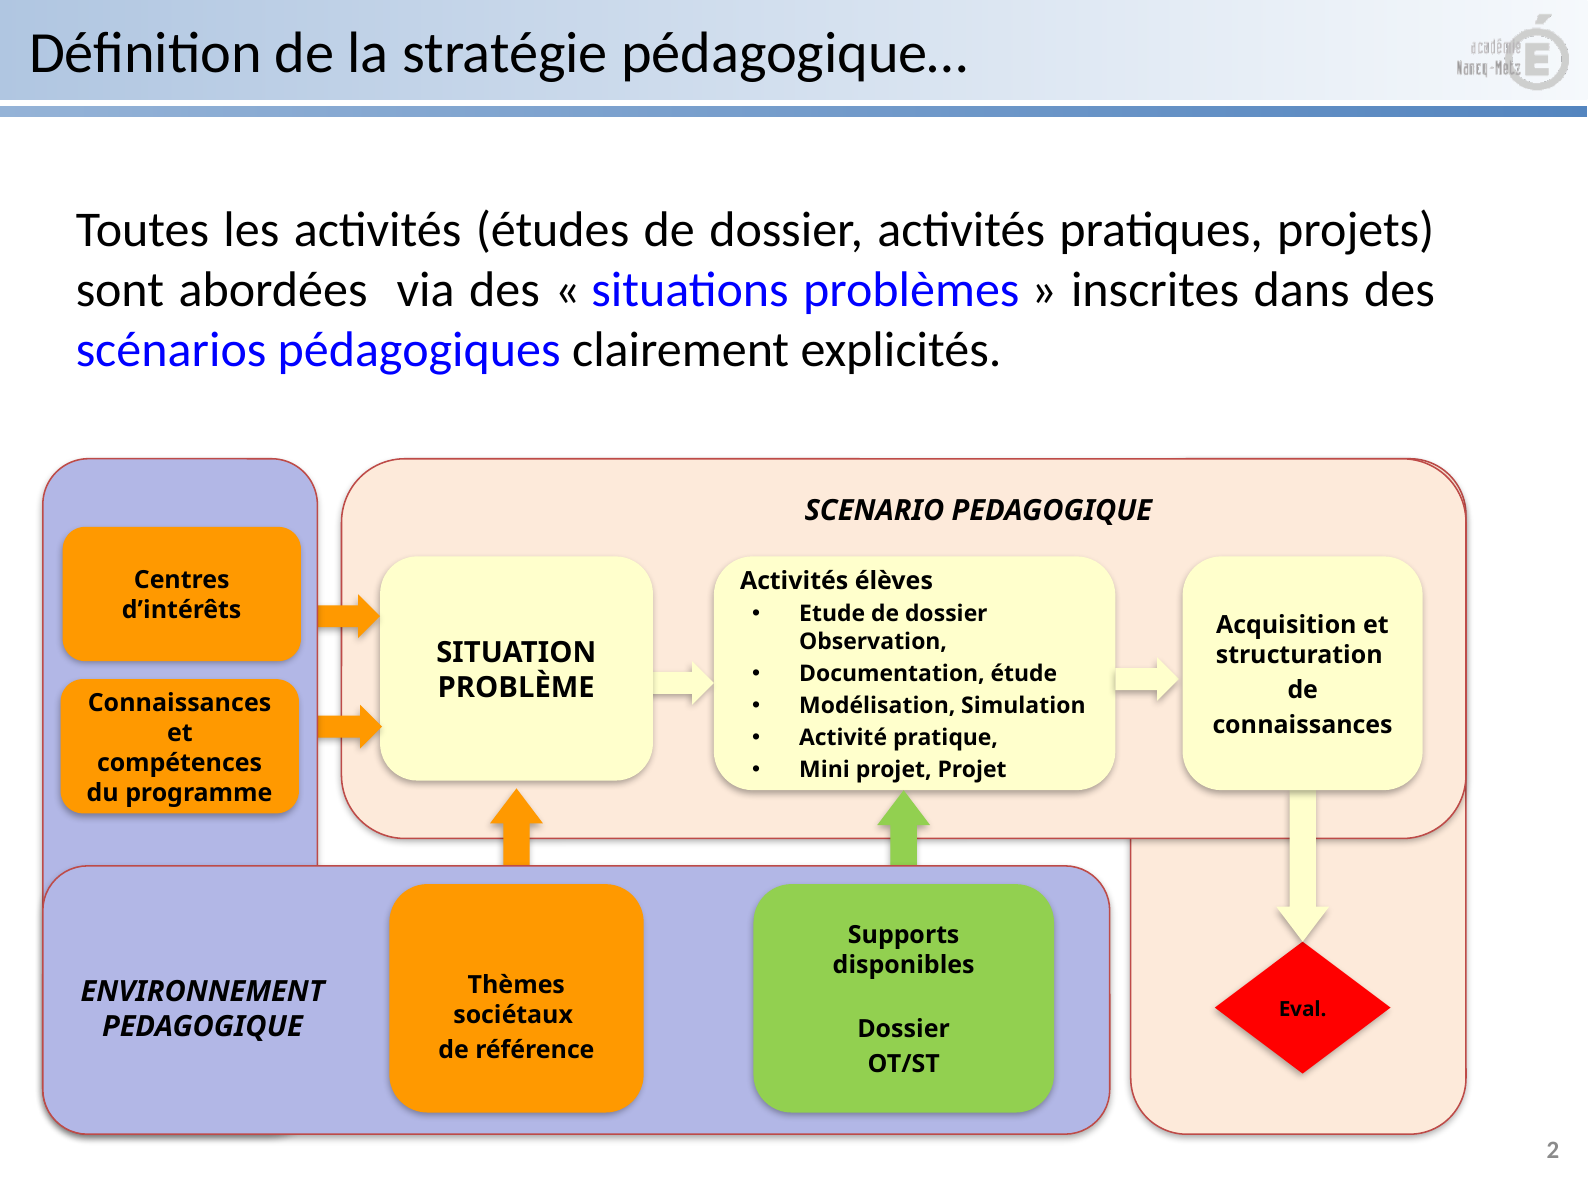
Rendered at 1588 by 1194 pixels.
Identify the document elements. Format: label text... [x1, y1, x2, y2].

text_box Définition de la stratégie pédagogique… [14, 6, 1453, 92]
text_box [42, 458, 1110, 1135]
text_box [0, 0, 1588, 102]
text_box [0, 105, 1588, 119]
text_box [1111, 458, 1467, 1135]
slide_number 2 [1513, 1117, 1575, 1181]
picture [1454, 7, 1573, 93]
text_box [1481, 1073, 1588, 1161]
text_box Toutes les activités (études de dossier, activités pratiques, projets) sont abordées via des « situations problèmes » inscrites dans des scénarios pédagogiques clairement explicités. [53, 182, 1458, 326]
